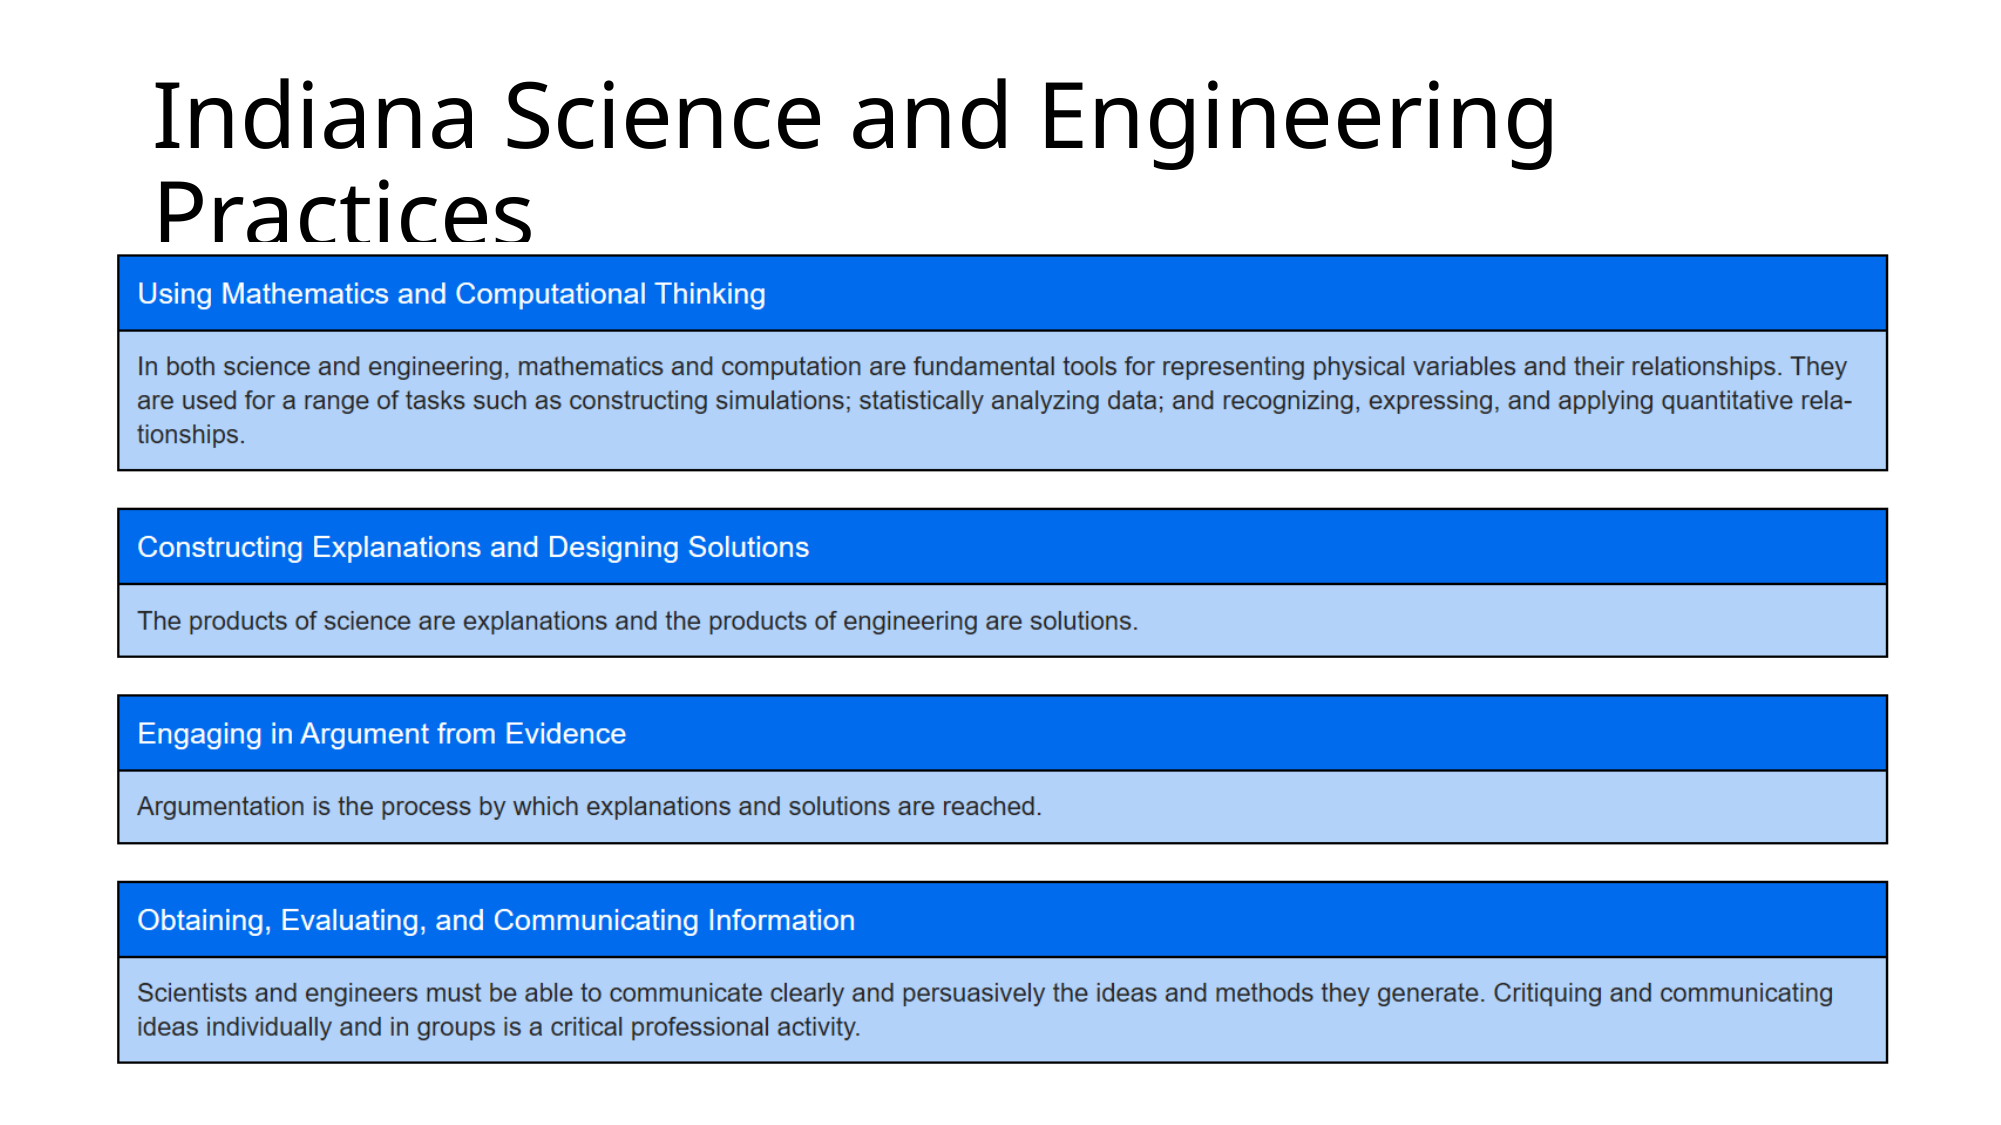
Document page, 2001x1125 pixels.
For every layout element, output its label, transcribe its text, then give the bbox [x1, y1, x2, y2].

title Indiana Science and Engineering Practices [137, 59, 1863, 242]
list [97, 242, 1903, 1070]
